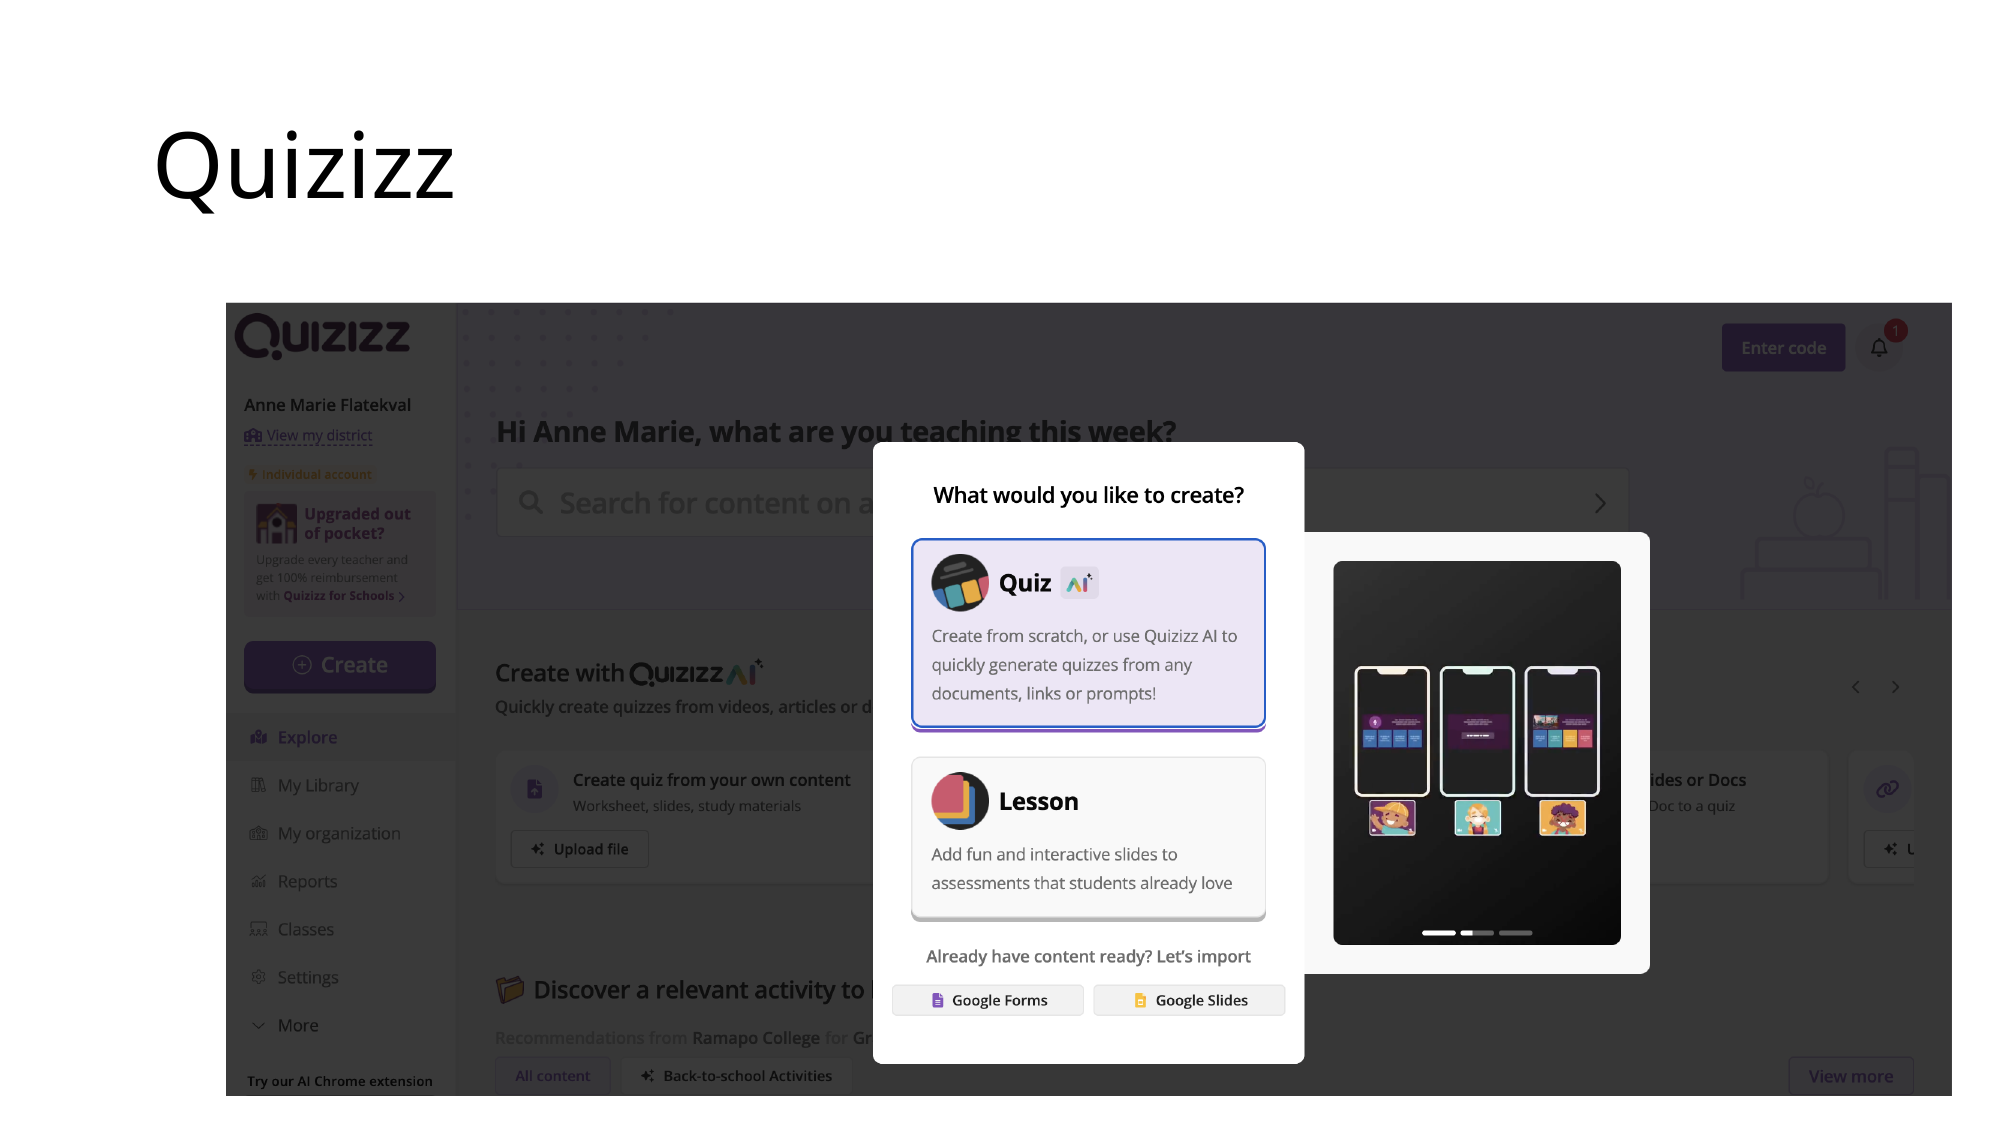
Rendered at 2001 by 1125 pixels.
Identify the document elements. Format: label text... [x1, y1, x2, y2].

title Quizizz [137, 59, 1863, 278]
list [226, 299, 1952, 1096]
